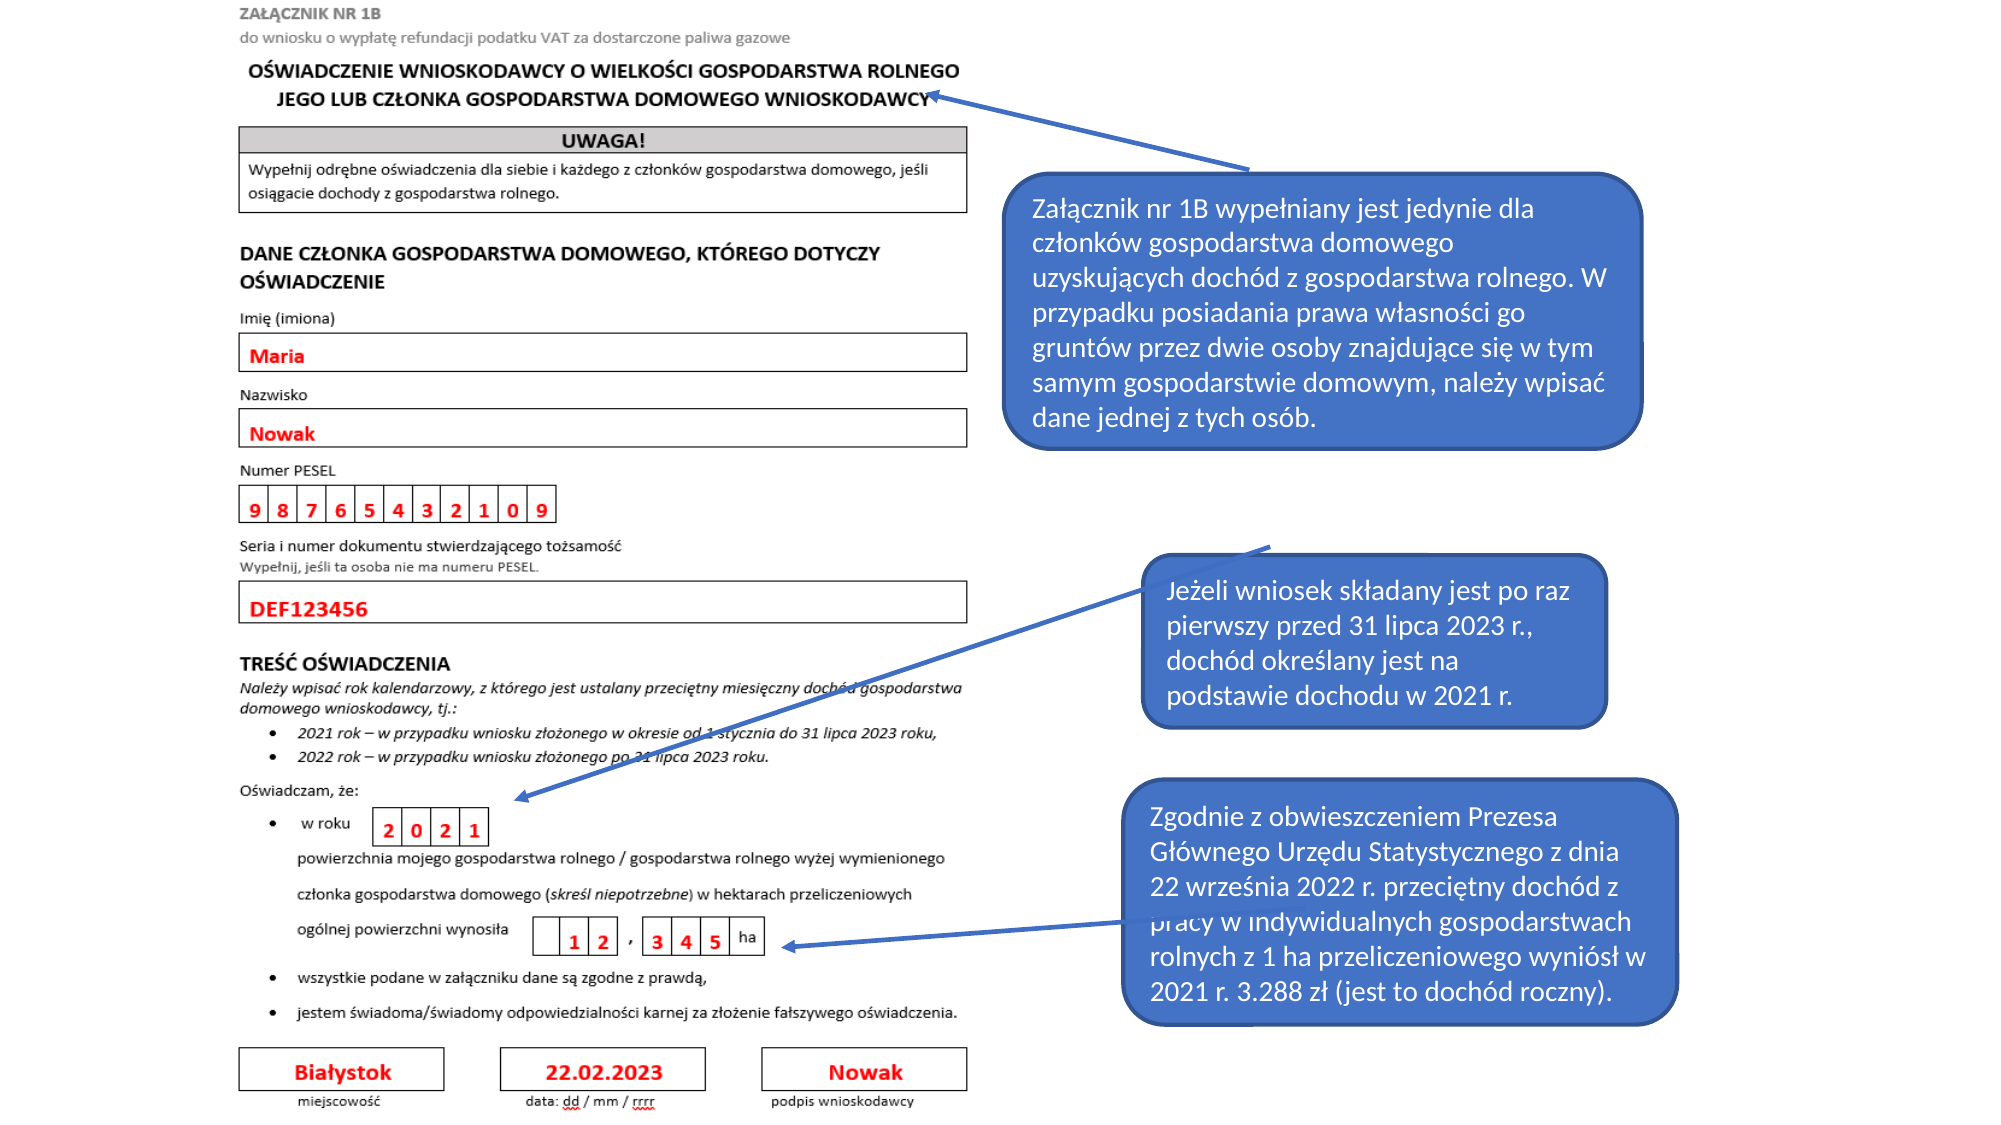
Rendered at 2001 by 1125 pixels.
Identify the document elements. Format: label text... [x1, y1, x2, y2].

text_box [1005, 907, 1305, 932]
text_box Jeżeli wniosek składany jest po raz pierwszy przed 31 lipca 2023 r., dochód określany jest na podstawie dochodu w 2021 r. [1140, 552, 1609, 730]
text_box Zgodnie z obwieszczeniem Prezesa Głównego Urzędu Statystycznego z dnia 22 września 2022 r. przeciętny dochód z pracy w indywidualnych gospodarstwach rolnych z 1 ha przeliczeniowego wyniósł w 2021 r. 3.288 zł (jest to dochód roczny). [1121, 777, 1680, 1027]
text_box [1005, 546, 1271, 637]
text_box [1005, 111, 1250, 171]
picture [235, 0, 1001, 1125]
text_box Załącznik nr 1B wypełniany jest jedynie dla członków gospodarstwa domowego uzyskujących dochód z gospodarstwa rolnego. W przypadku posiadania prawa własności go gruntów przez dwie osoby znajdujące się w tym samym gospodarstwie domowym, należy wpisać dane jednej z tych osób. [1005, 171, 1644, 451]
